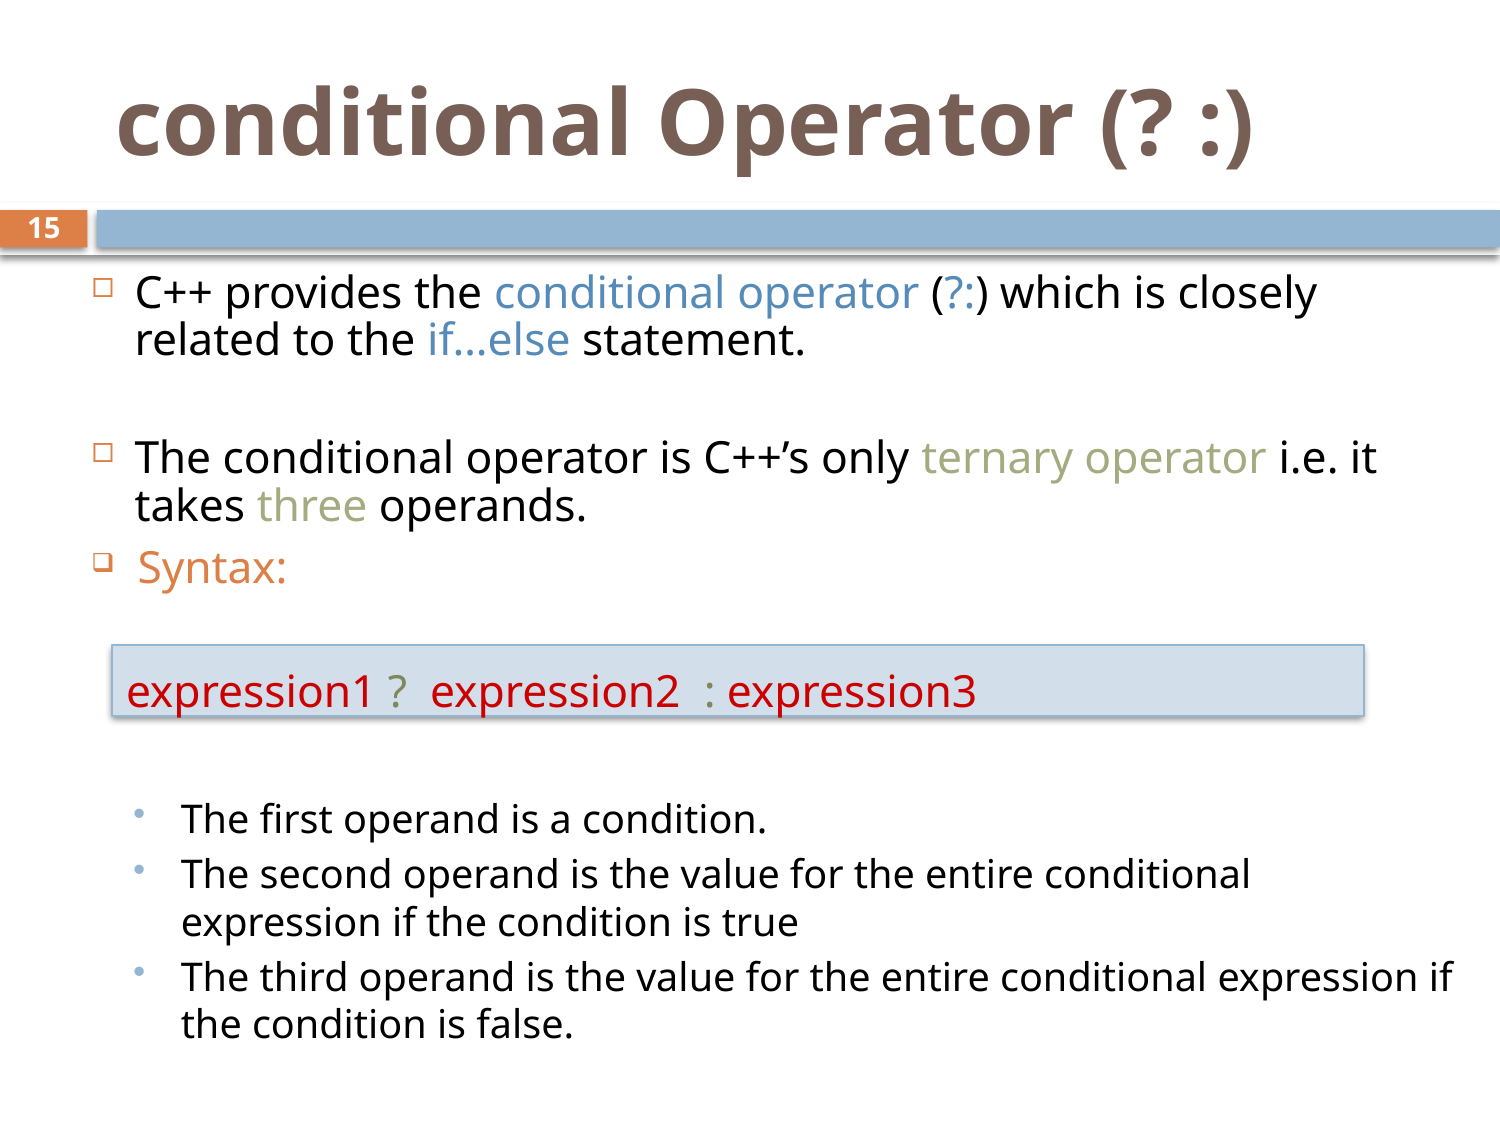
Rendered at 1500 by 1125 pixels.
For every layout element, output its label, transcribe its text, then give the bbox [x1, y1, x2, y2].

title conditional Operator (? :) [100, 37, 1438, 200]
list C++ provides the conditional operator (?:) which is closely related to the if…else statement. The conditional operator is C++’s only ternary operator i.e. it takes three operands. Syntax: expression1 ? expression2 : expression3 The first operand is a condition. The second operand is the value for the entire conditional expression if the condition is true The third operand is the value for the entire conditional expression if the condition is false. [76, 262, 1477, 1059]
slide_number 15 [0, 208, 88, 249]
